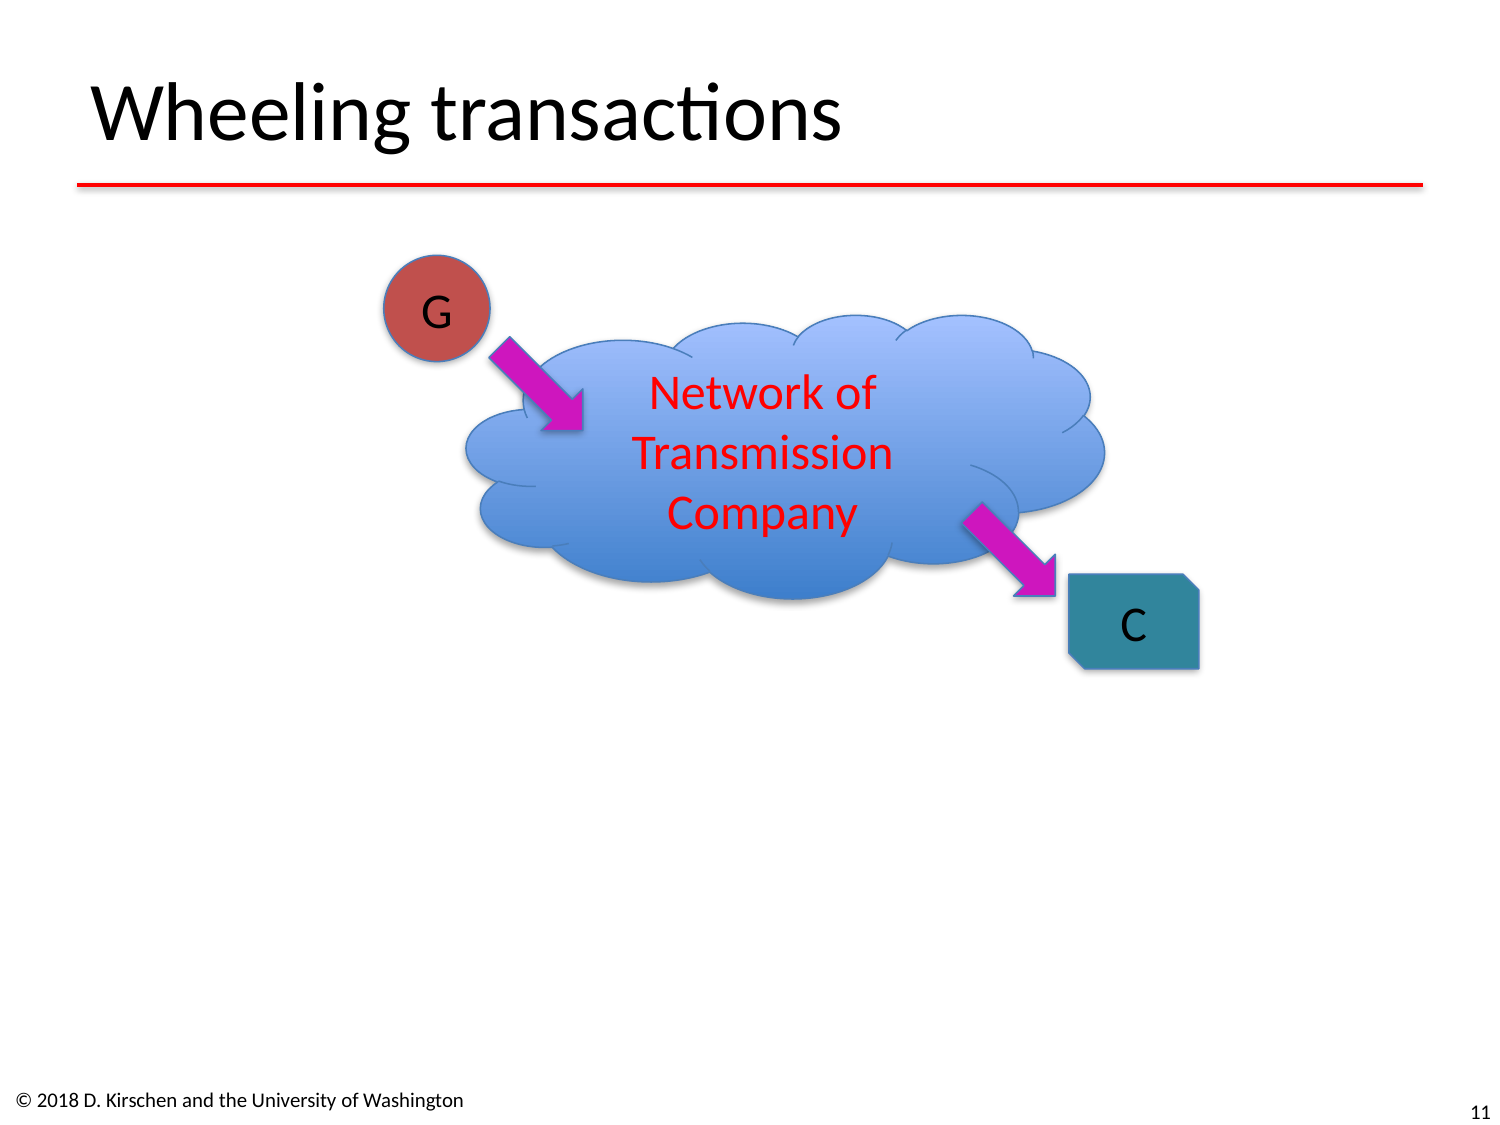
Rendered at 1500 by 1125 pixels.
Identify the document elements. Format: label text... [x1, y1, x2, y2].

text_box G [382, 254, 491, 363]
text_box [488, 336, 584, 432]
text_box [960, 501, 1057, 597]
text_box Network of Transmission Company [465, 314, 1106, 600]
slide_number © 2018 D. Kirschen and the University of Washington [0, 1069, 491, 1125]
title Wheeling transactions [75, 19, 1425, 195]
slide_number 11 [1156, 1081, 1500, 1125]
text_box C [1068, 573, 1200, 670]
